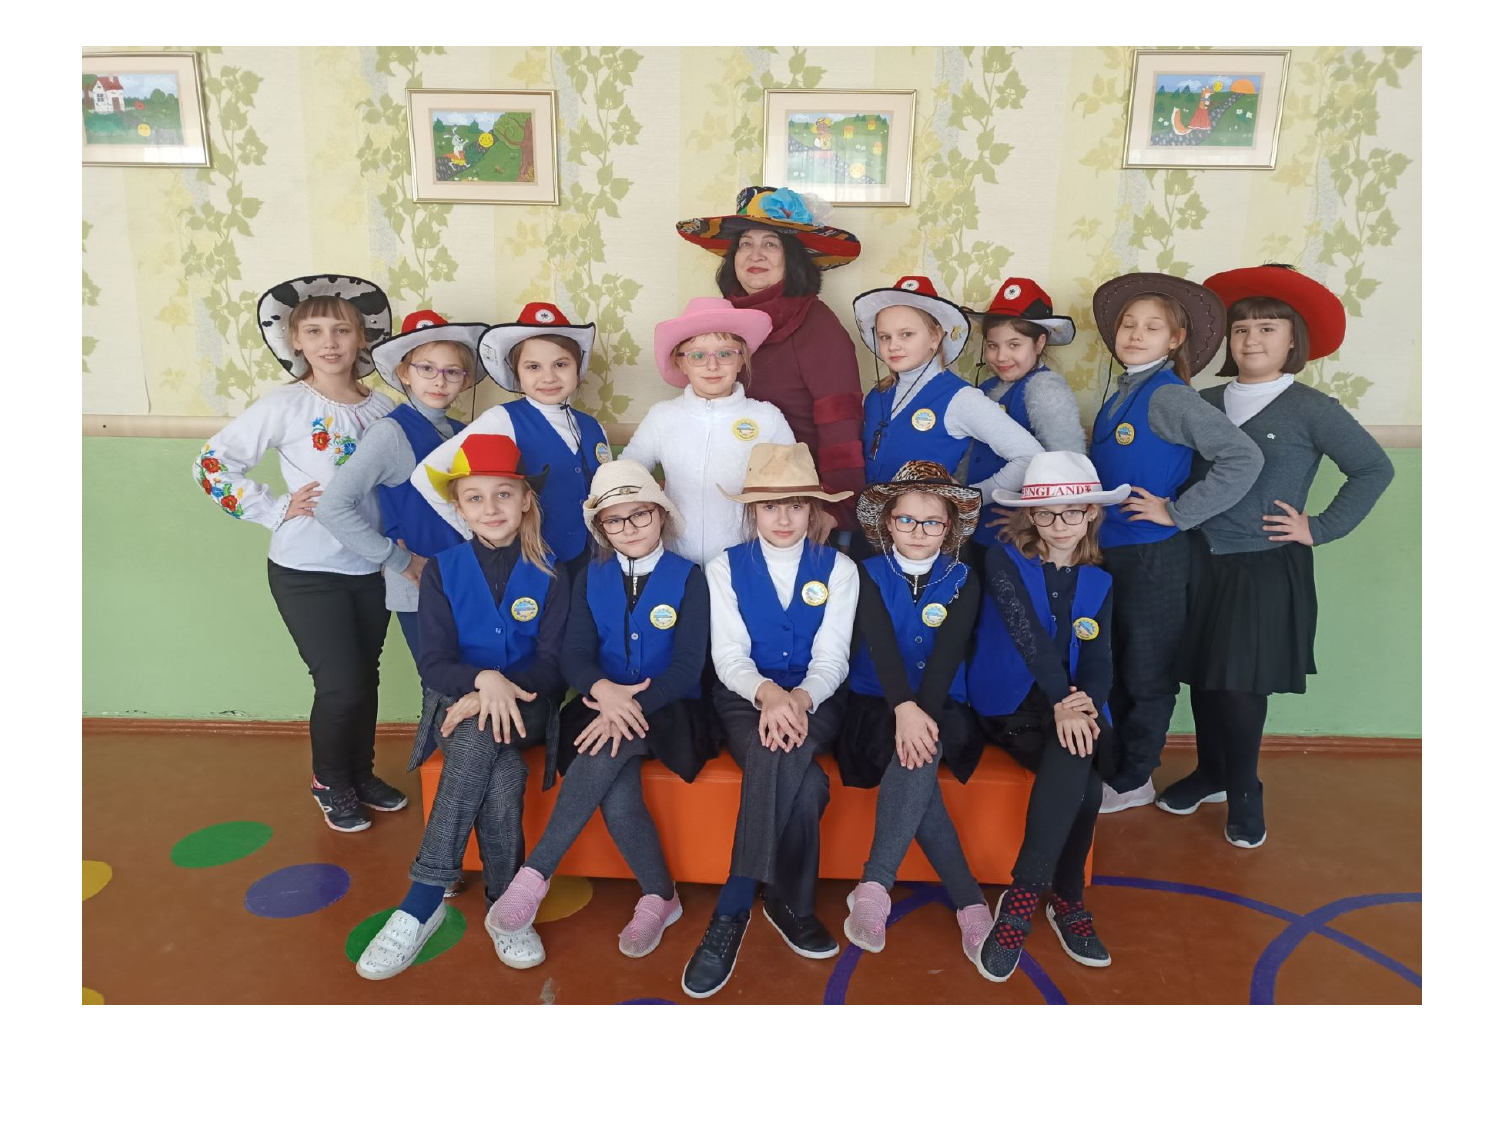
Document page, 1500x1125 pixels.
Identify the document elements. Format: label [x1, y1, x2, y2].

picture [81, 46, 1423, 1006]
